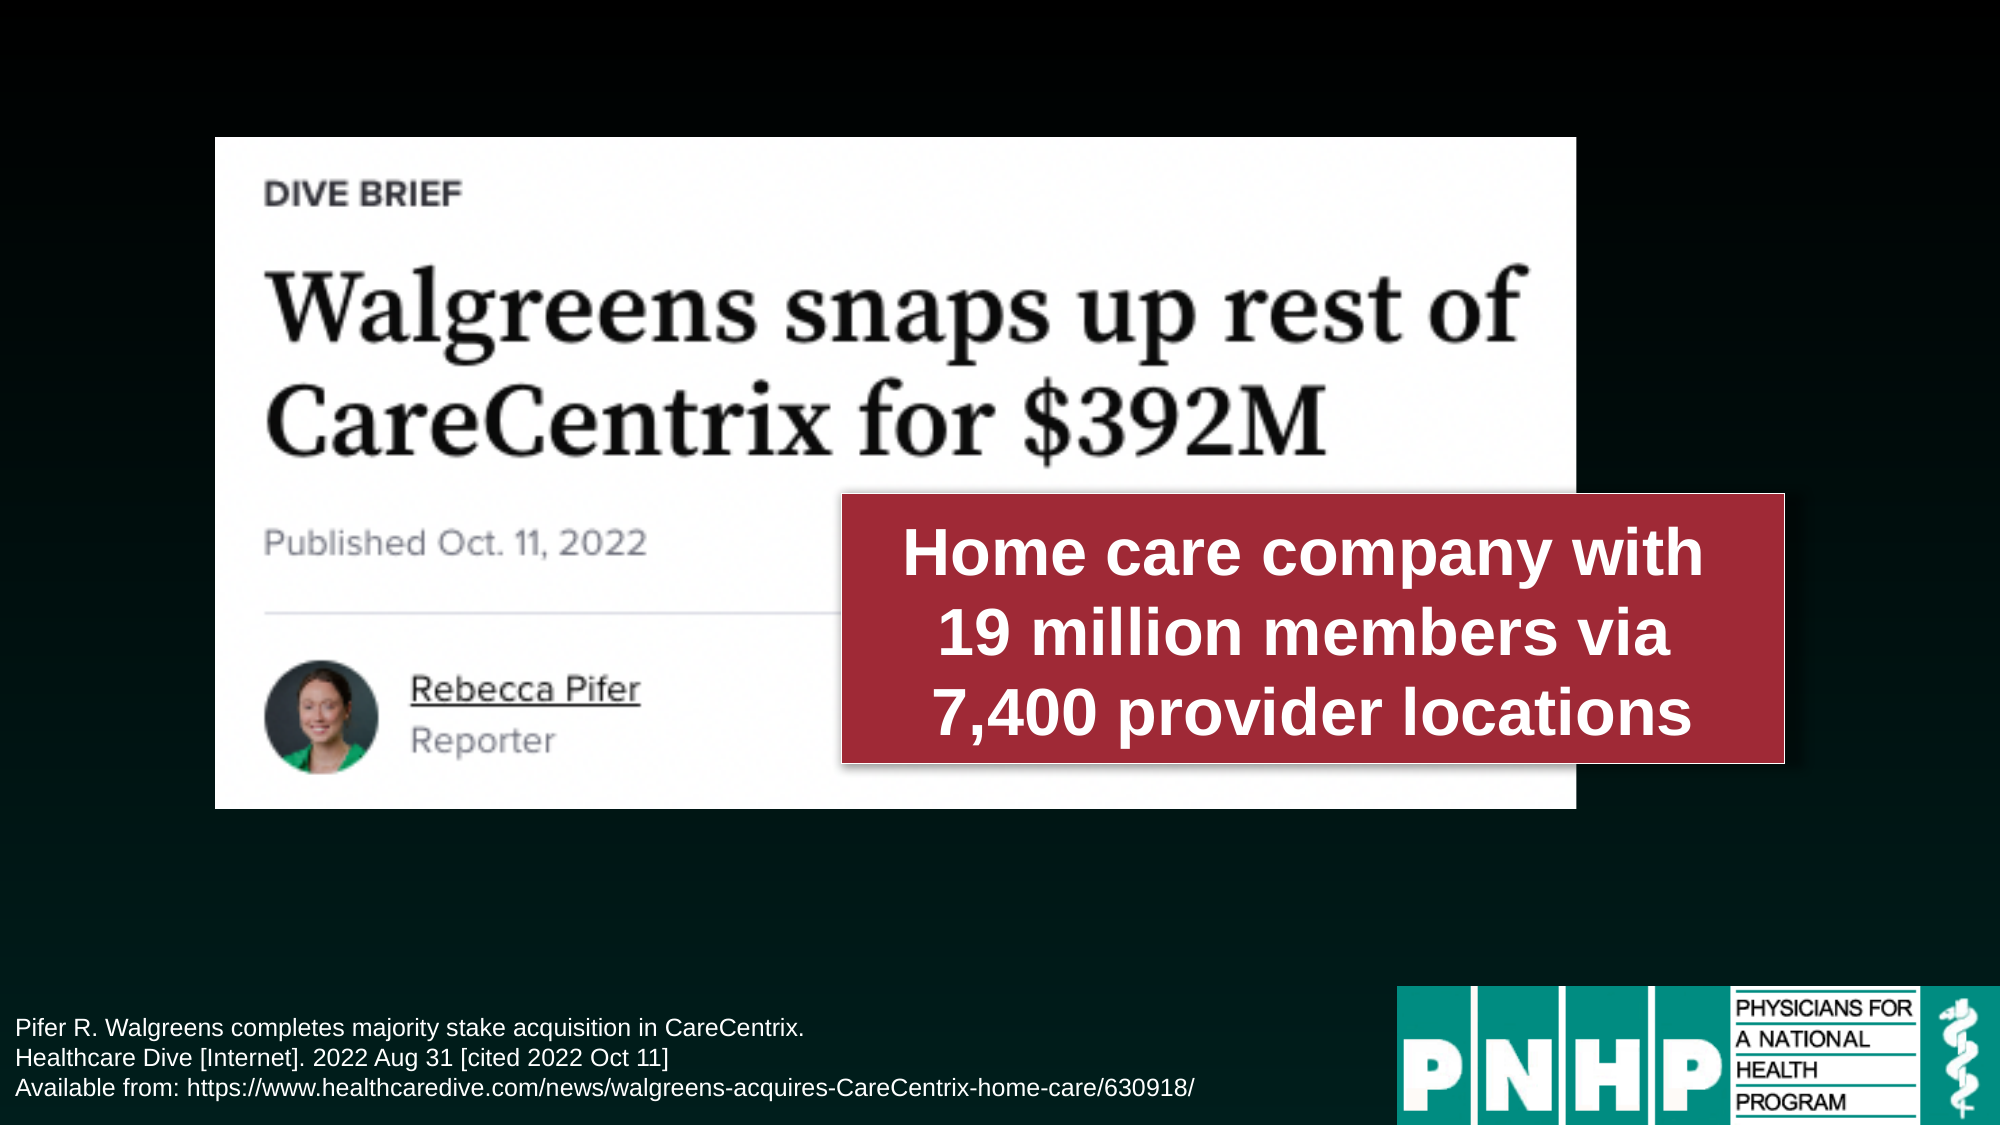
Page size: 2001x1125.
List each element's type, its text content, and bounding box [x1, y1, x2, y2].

picture [1397, 986, 2000, 1125]
picture [215, 137, 1577, 809]
list Pifer R. Walgreens completes majority stake acquisition in CareCentrix. Healthcare Dive [Internet]. 2022 Aug 31 [cited 2022 Oct 11] Available from: https://www.healthcaredive.com/news/walgreens-acquires-CareCentrix-home-care/630918/ [0, 986, 1350, 1125]
text_box Home care company with 19 million members via 7,400 provider locations [1577, 493, 1785, 764]
